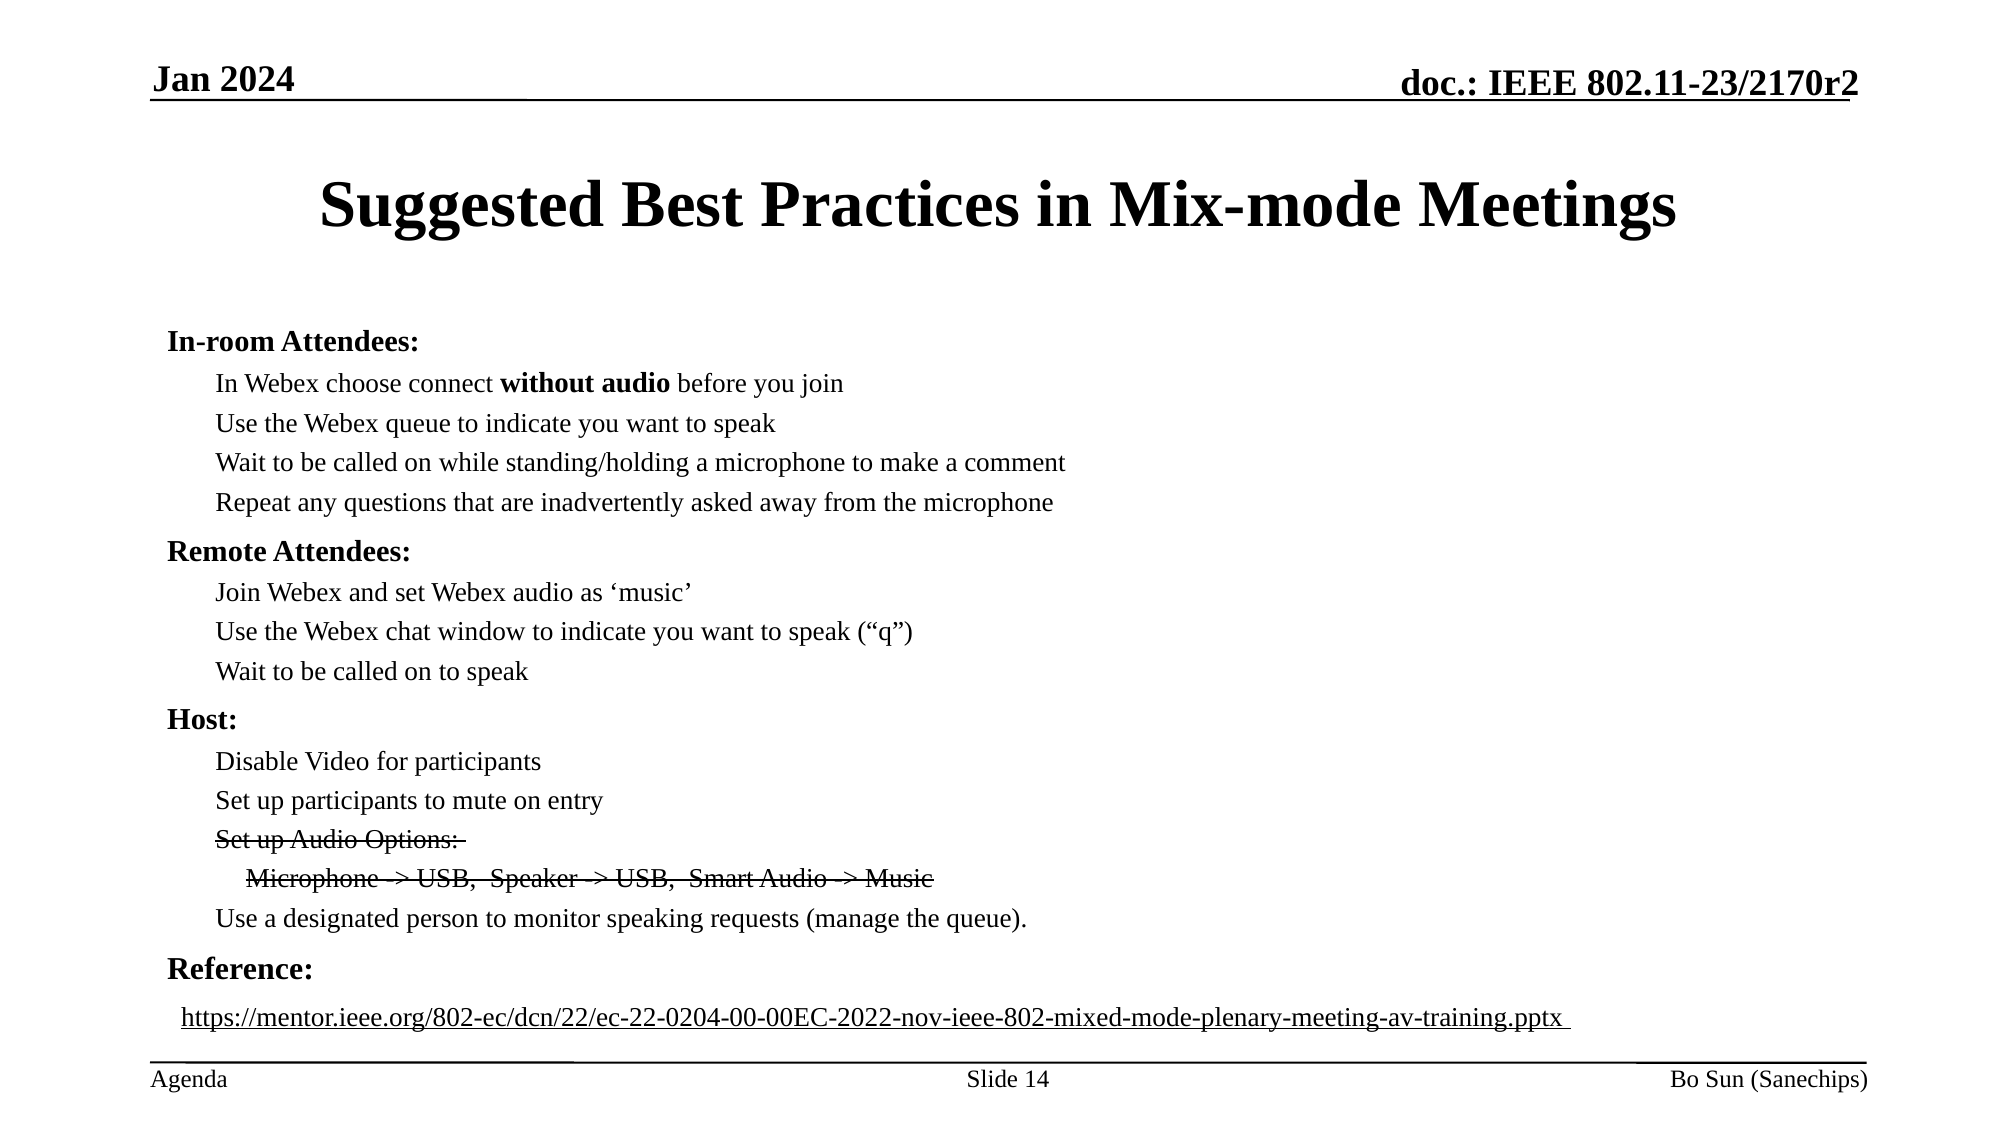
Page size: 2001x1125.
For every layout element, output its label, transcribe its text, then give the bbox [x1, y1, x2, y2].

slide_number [152, 54, 563, 100]
footer Bo Sun (Sanechips) [1171, 1061, 1869, 1093]
text_box Suggested Best Practices in Mix-mode Meetings [149, 112, 1850, 288]
slide_number Slide 14 [949, 1061, 1067, 1123]
text_box In-room Attendees: In Webex choose connect without audio before you join Use the Webex queue to indicate you want to speak Wait to be called on while standing/holding a microphone to make a comment Repeat any questions that are inadvertently asked away from the microphone Remote Attendees: Join Webex and set Webex audio as ‘music’ Use the Webex chat window to indicate you want to speak (“q”) Wait to be called on to speak Host: Disable Video for participants Set up participants to mute on entry Set up Audio Options: Microphone -> USB, Speaker -> USB, Smart Audio -> Music Use a designated person to monitor speaking requests (manage the queue). Reference: https://mentor.ieee.org/802-ec/dcn/22/ec-22-0204-00-00EC-2022-nov-ieee-802-mixed-mode-plenary-meeting-av-training.pptx [152, 306, 1852, 1044]
